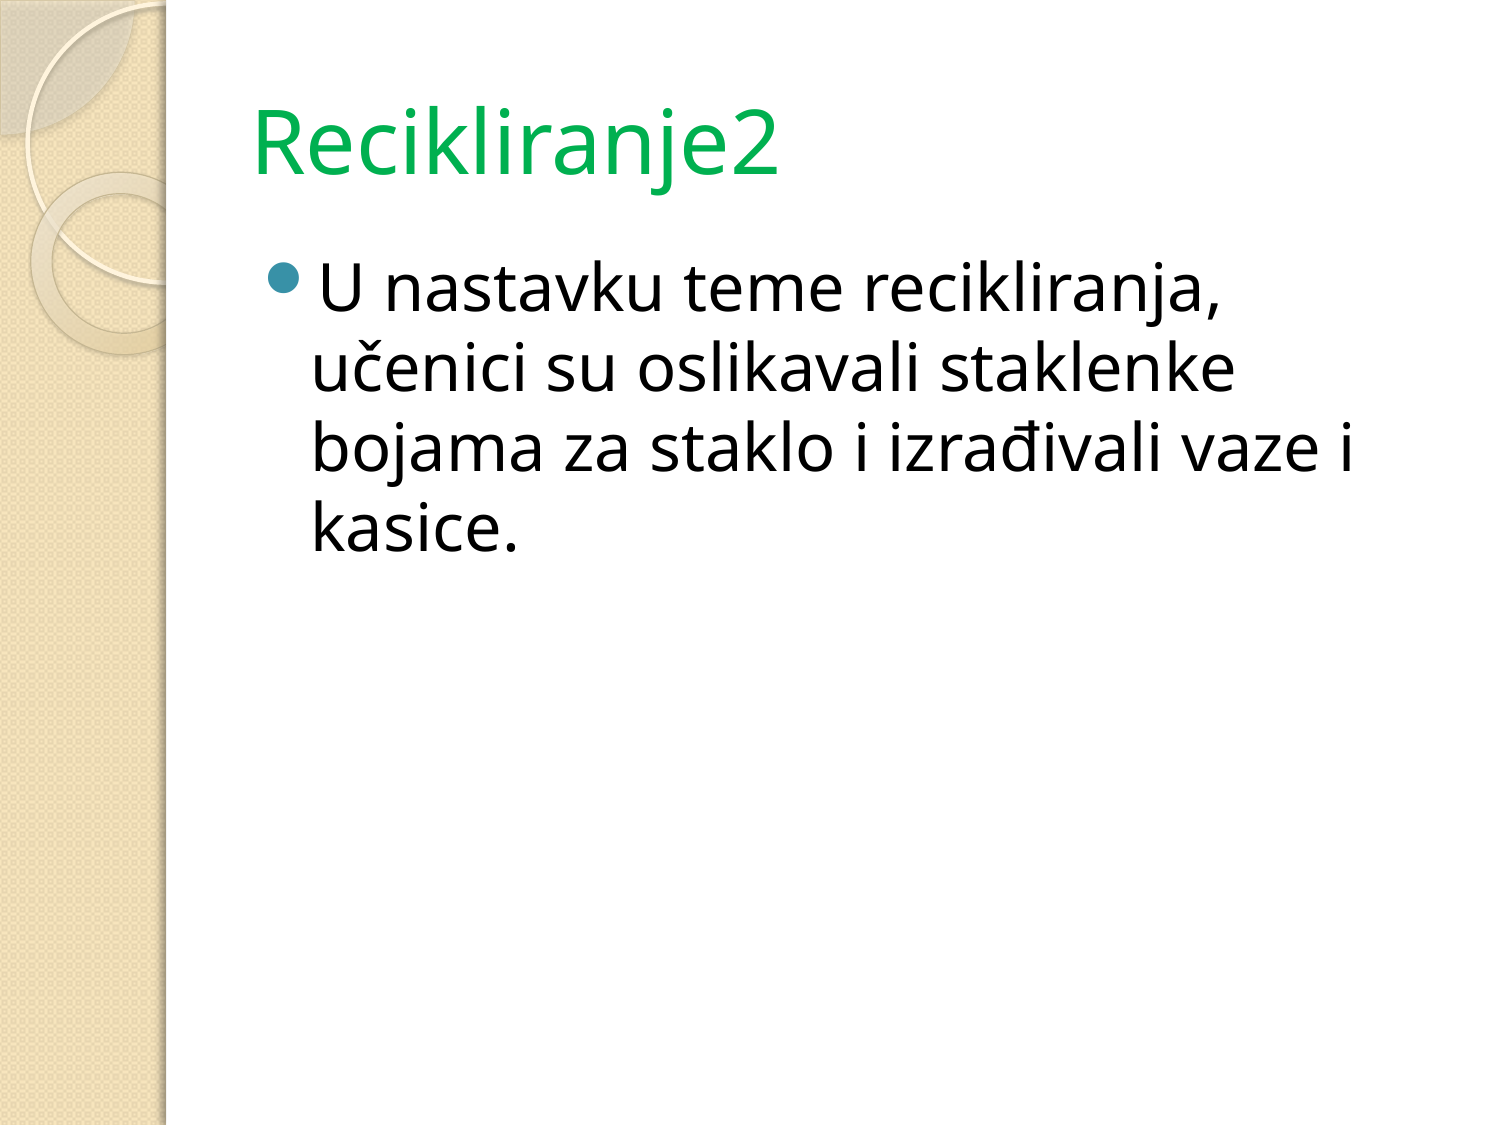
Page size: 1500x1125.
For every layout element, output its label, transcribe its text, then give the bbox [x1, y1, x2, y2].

list U nastavku teme recikliranja, učenici su oslikavali staklenke bojama za staklo i izrađivali vaze i kasice. [235, 237, 1466, 1025]
title Recikliranje2 [235, 45, 1466, 233]
